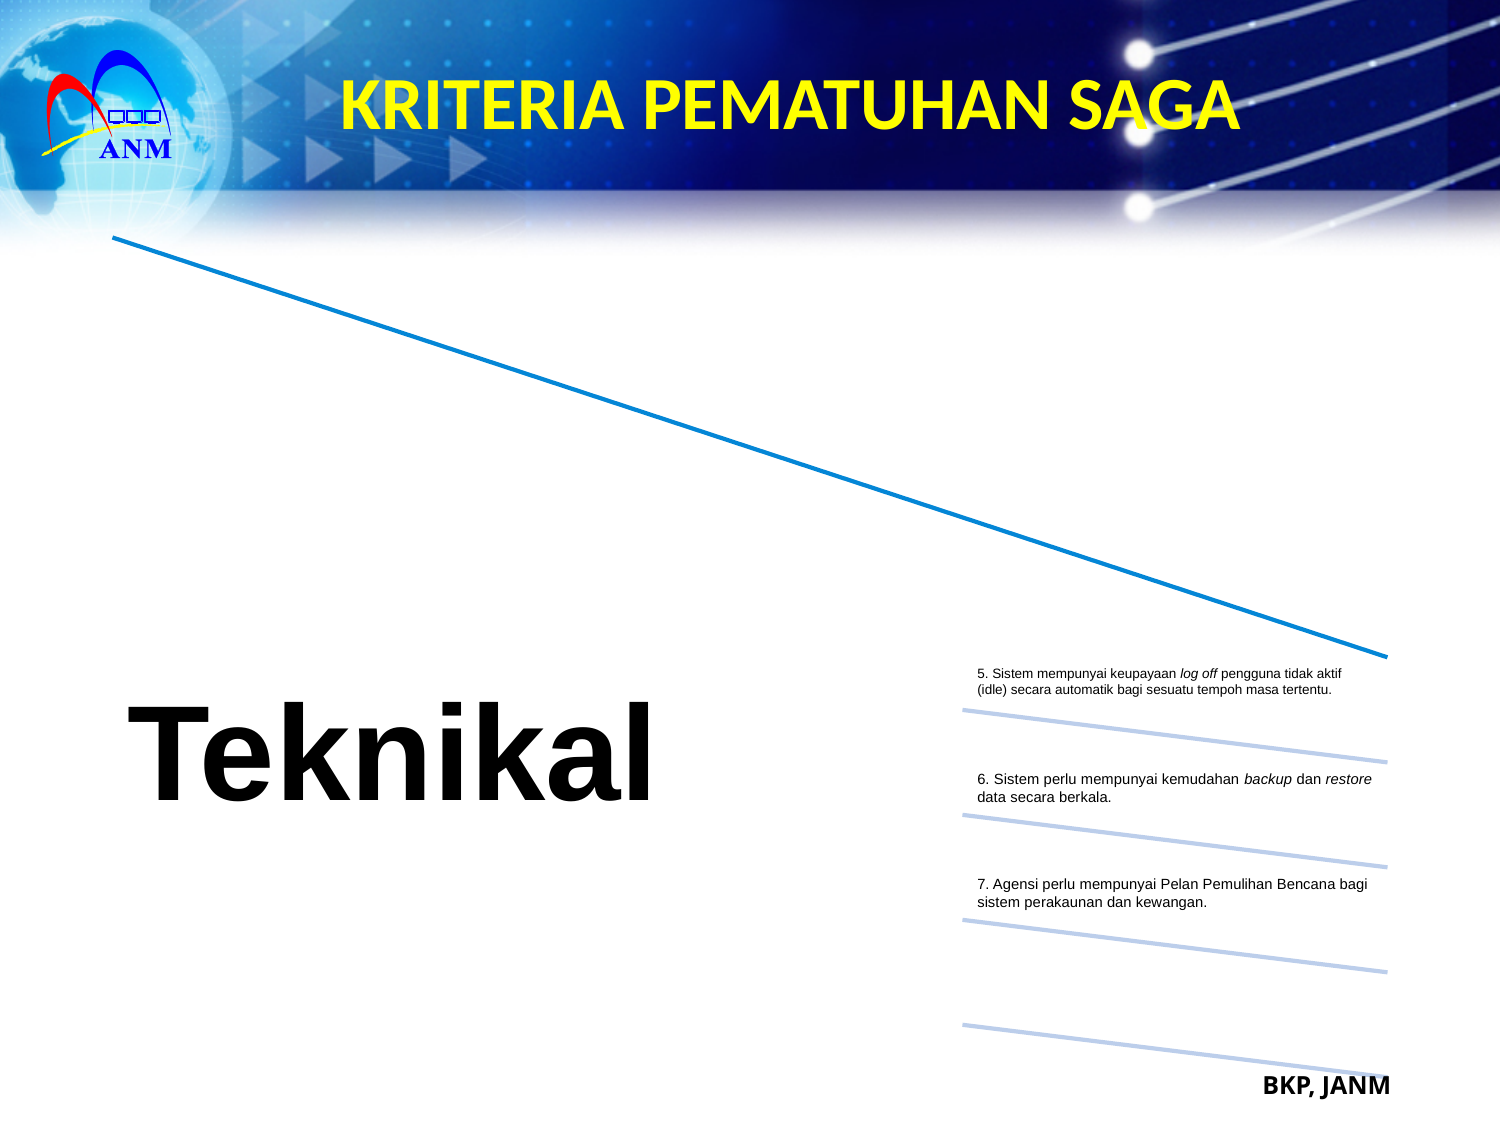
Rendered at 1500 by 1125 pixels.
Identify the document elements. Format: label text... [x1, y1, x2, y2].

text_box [112, 237, 1388, 1078]
text_box [106, 174, 1423, 1125]
picture [0, 0, 1500, 1125]
title KRITERIA PEMATUHAN SAGA [325, 5, 1423, 174]
text_box BKP, JANM [1164, 1062, 1490, 1108]
